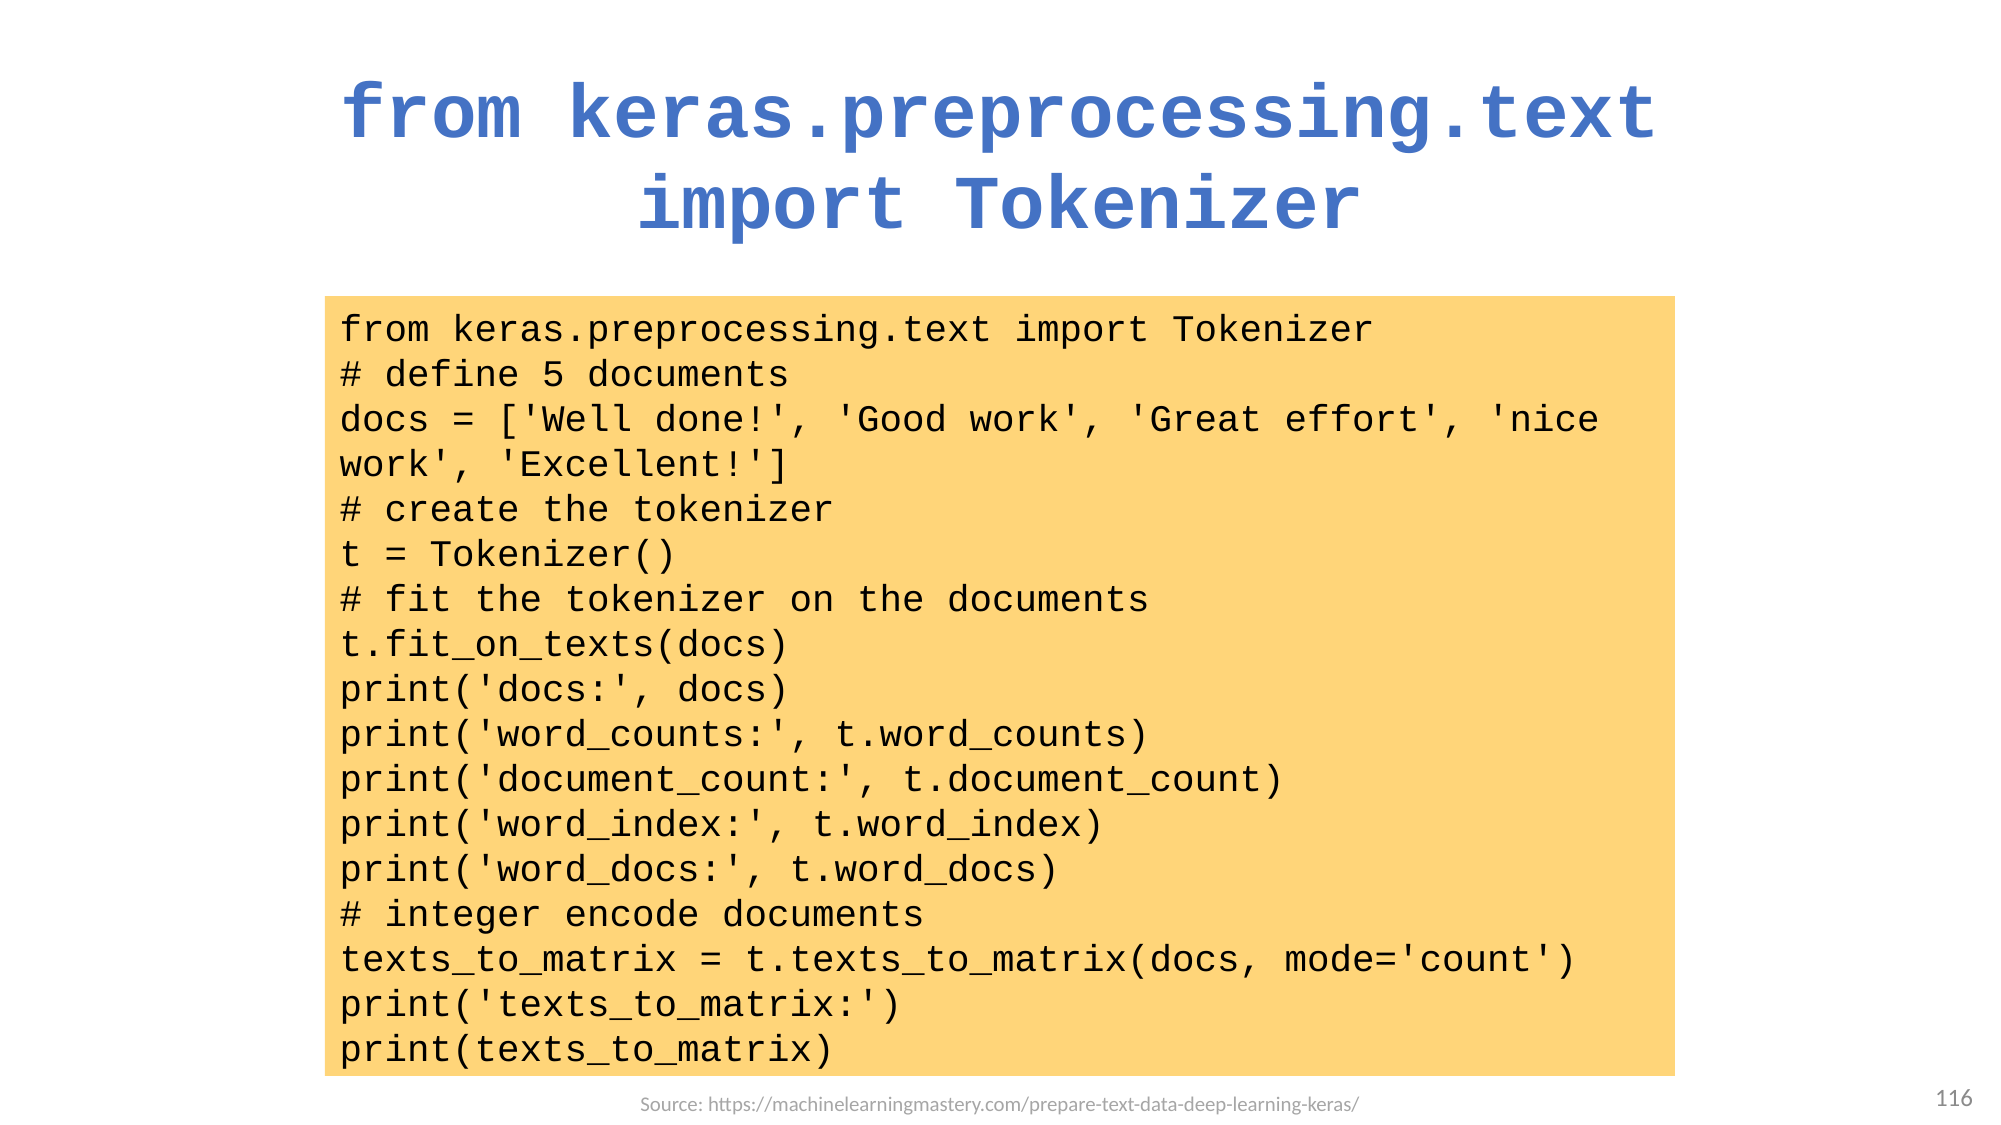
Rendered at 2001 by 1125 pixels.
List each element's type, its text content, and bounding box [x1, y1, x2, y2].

text_box from keras.preprocessing.text import Tokenizer # define 5 documents docs = ['Well done!', 'Good work', 'Great effort', 'nice work', 'Excellent!'] # create the tokenizer t = Tokenizer() # fit the tokenizer on the documents t.fit_on_texts(docs) print('docs:', docs) print('word_counts:', t.word_counts) print('document_count:', t.document_count) print('word_index:', t.word_index) print('word_docs:', t.word_docs) # integer encode documents texts_to_matrix = t.texts_to_matrix(docs, mode='count') print('texts_to_matrix:') print(texts_to_matrix) [324, 298, 1675, 1076]
slide_number 116 [1830, 1076, 1989, 1116]
text_box Source: https://machinelearningmastery.com/prepare-text-data-deep-learning-keras/ [551, 1083, 1449, 1124]
title from keras.preprocessing.text import Tokenizer [324, 7, 1675, 298]
